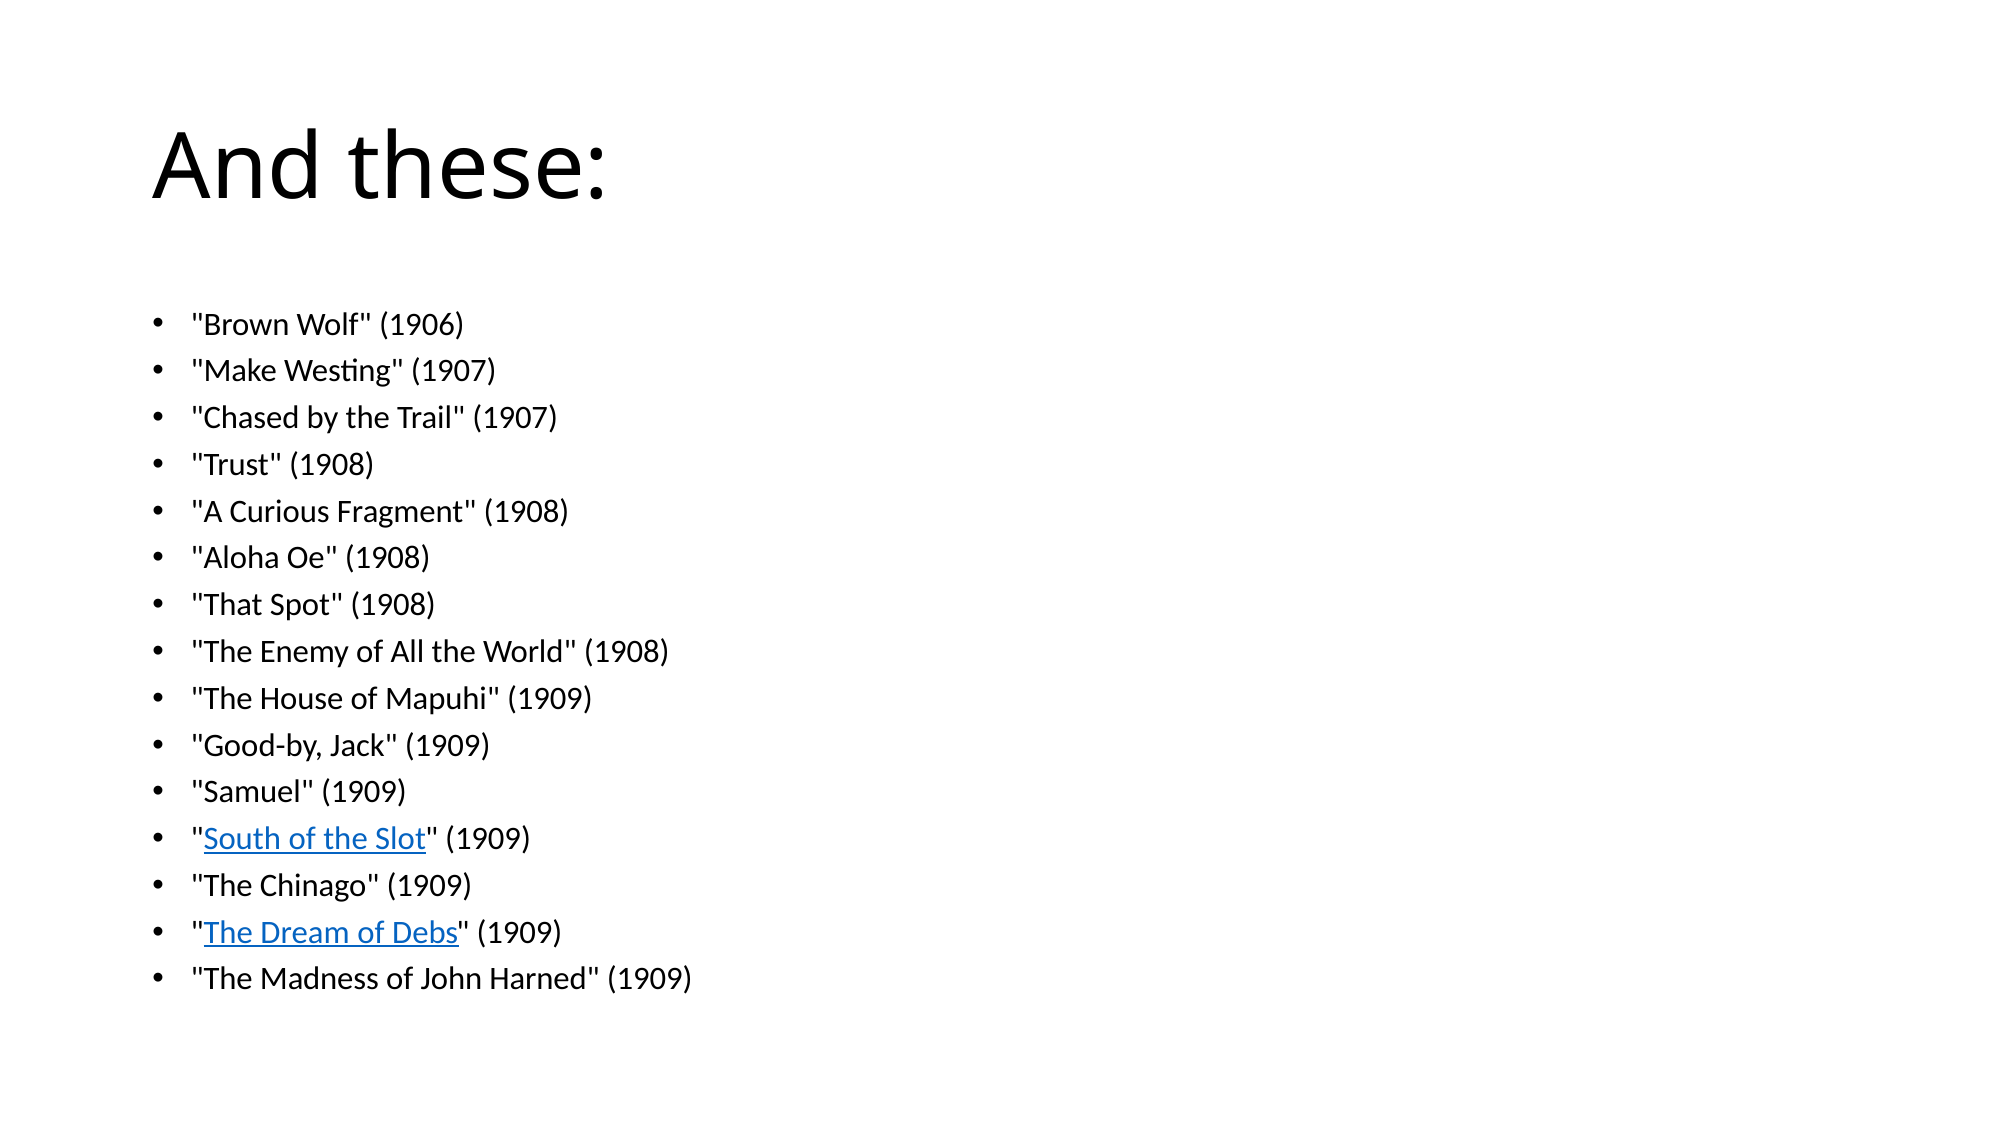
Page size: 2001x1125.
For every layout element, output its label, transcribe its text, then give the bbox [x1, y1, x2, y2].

list "Brown Wolf" (1906) "Make Westing" (1907) "Chased by the Trail" (1907) "Trust" (1908) "A Curious Fragment" (1908) "Aloha Oe" (1908) "That Spot" (1908) "The Enemy of All the World" (1908) "The House of Mapuhi" (1909) "Good-by, Jack" (1909) "Samuel" (1909) "South of the Slot" (1909) "The Chinago" (1909) "The Dream of Debs" (1909) "The Madness of John Harned" (1909) [137, 299, 1863, 1014]
title And these: [137, 59, 1863, 278]
